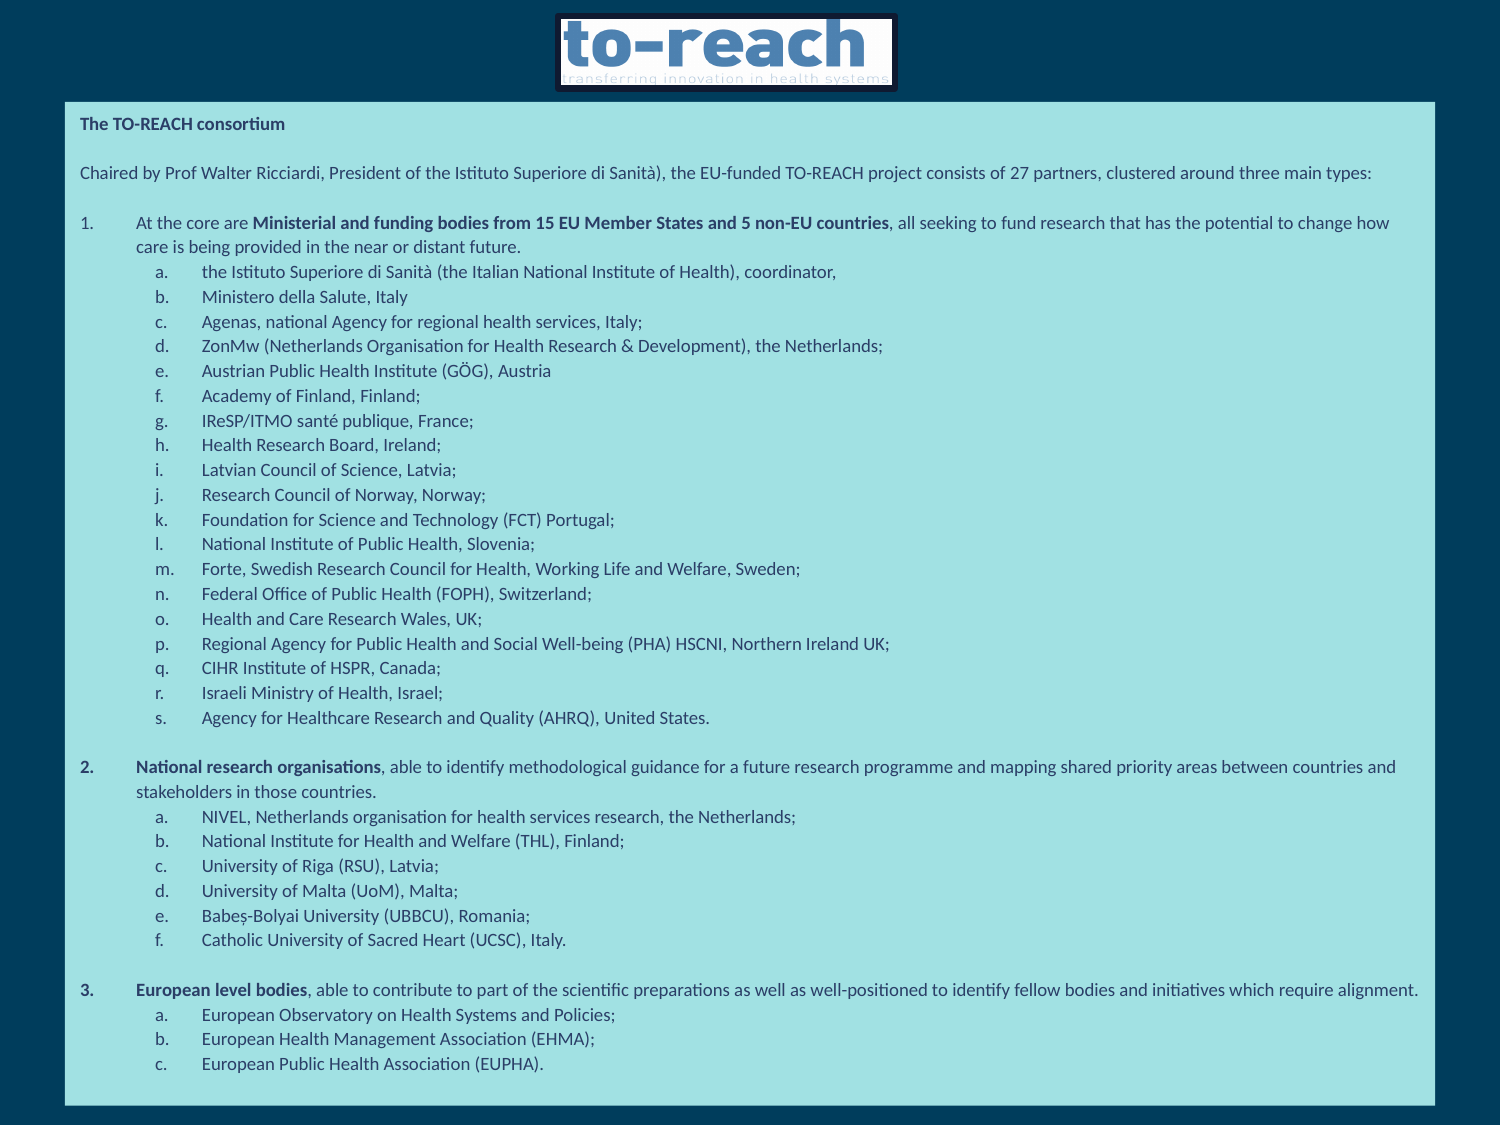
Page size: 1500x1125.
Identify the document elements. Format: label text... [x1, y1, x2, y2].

picture [560, 19, 892, 86]
text_box The TO-REACH consortium Chaired by Prof Walter Ricciardi, President of the Istituto Superiore di Sanità), the EU-funded TO-REACH project consists of 27 partners, clustered around three main types: At the core are Ministerial and funding bodies from 15 EU Member States and 5 non-EU countries, all seeking to fund research that has the potential to change how care is being provided in the near or distant future. the Istituto Superiore di Sanità (the Italian National Institute of Health), coordinator, Ministero della Salute, Italy Agenas, national Agency for regional health services, Italy; ZonMw (Netherlands Organisation for Health Research & Development), the Netherlands; Austrian Public Health Institute (GÖG), Austria Academy of Finland, Finland; IReSP/ITMO santé publique, France; Health Research Board, Ireland; Latvian Council of Science, Latvia; Research Council of Norway, Norway; Foundation for Science and Technology (FCT) Portugal; National Institute of Public Health, Slovenia; Forte, Swedish Research Council for Health, Working Life and Welfare, Sweden; Federal Office of Public Health (FOPH), Switzerland; Health and Care Research Wales, UK; Regional Agency for Public Health and Social Well-being (PHA) HSCNI, Northern Ireland UK; CIHR Institute of HSPR, Canada; Israeli Ministry of Health, Israel; Agency for Healthcare Research and Quality (AHRQ), United States. National research organisations, able to identify methodological guidance for a future research programme and mapping shared priority areas between countries and stakeholders in those countries. NIVEL, Netherlands organisation for health services research, the Netherlands; National Institute for Health and Welfare (THL), Finland; University of Riga (RSU), Latvia; University of Malta (UoM), Malta; Babeș-Bolyai University (UBBCU), Romania; Catholic University of Sacred Heart (UCSC), Italy. European level bodies, able to contribute to part of the scientific preparations as well as well-positioned to identify fellow bodies and initiatives which require alignment. European Observatory on Health Systems and Policies; European Health Management Association (EHMA); European Public Health Association (EUPHA). [64, 101, 1436, 1106]
